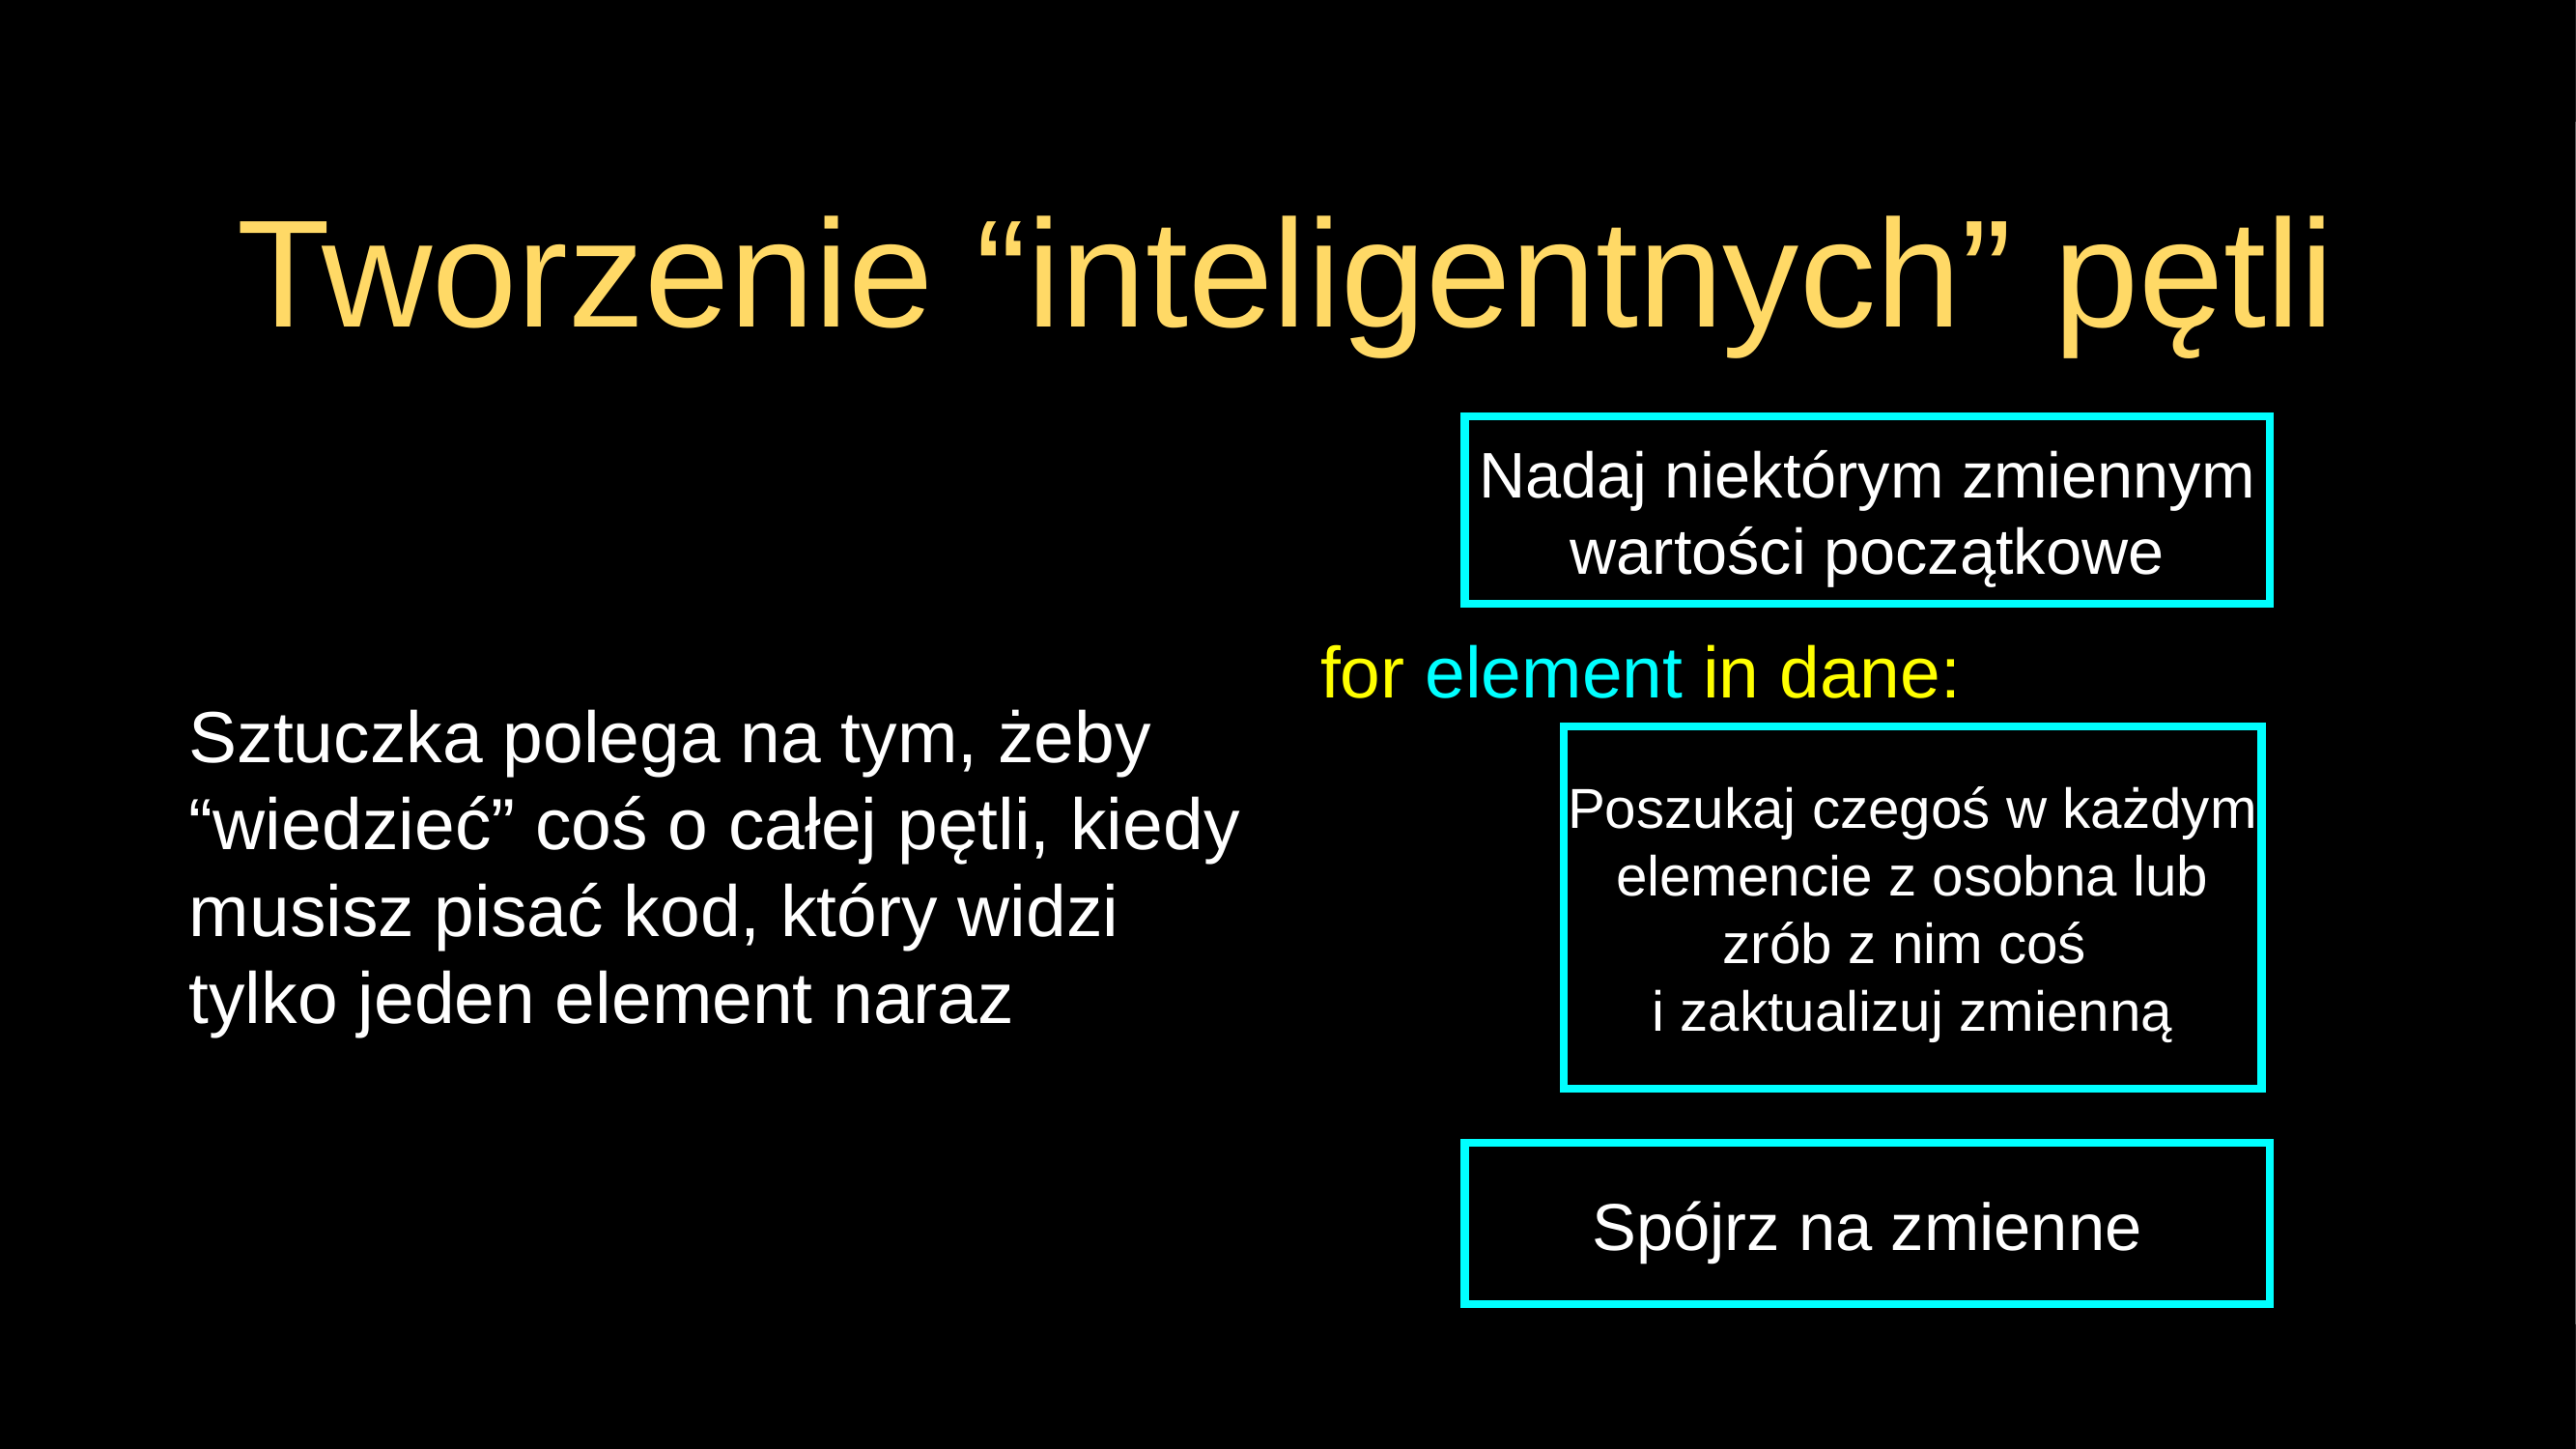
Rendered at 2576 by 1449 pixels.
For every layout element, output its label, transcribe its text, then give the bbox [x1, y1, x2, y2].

text_box Spójrz na zmienne [1464, 1143, 2270, 1304]
title Tworzenie “inteligentnych” pętli [183, 129, 2391, 403]
text_box Poszukaj czegoś w każdym elemencie z osobna lub zrób z nim coś i zaktualizuj zmienną [1563, 726, 2262, 1089]
text_box Nadaj niektórym zmiennym wartości początkowe [1464, 416, 2270, 604]
list Sztuczka polega na tym, żeby “wiedzieć” coś o całej pętli, kiedy musisz pisać kod, który widzi tylko jeden element naraz [183, 412, 1268, 1317]
text_box for element in dane: [1291, 619, 1991, 719]
